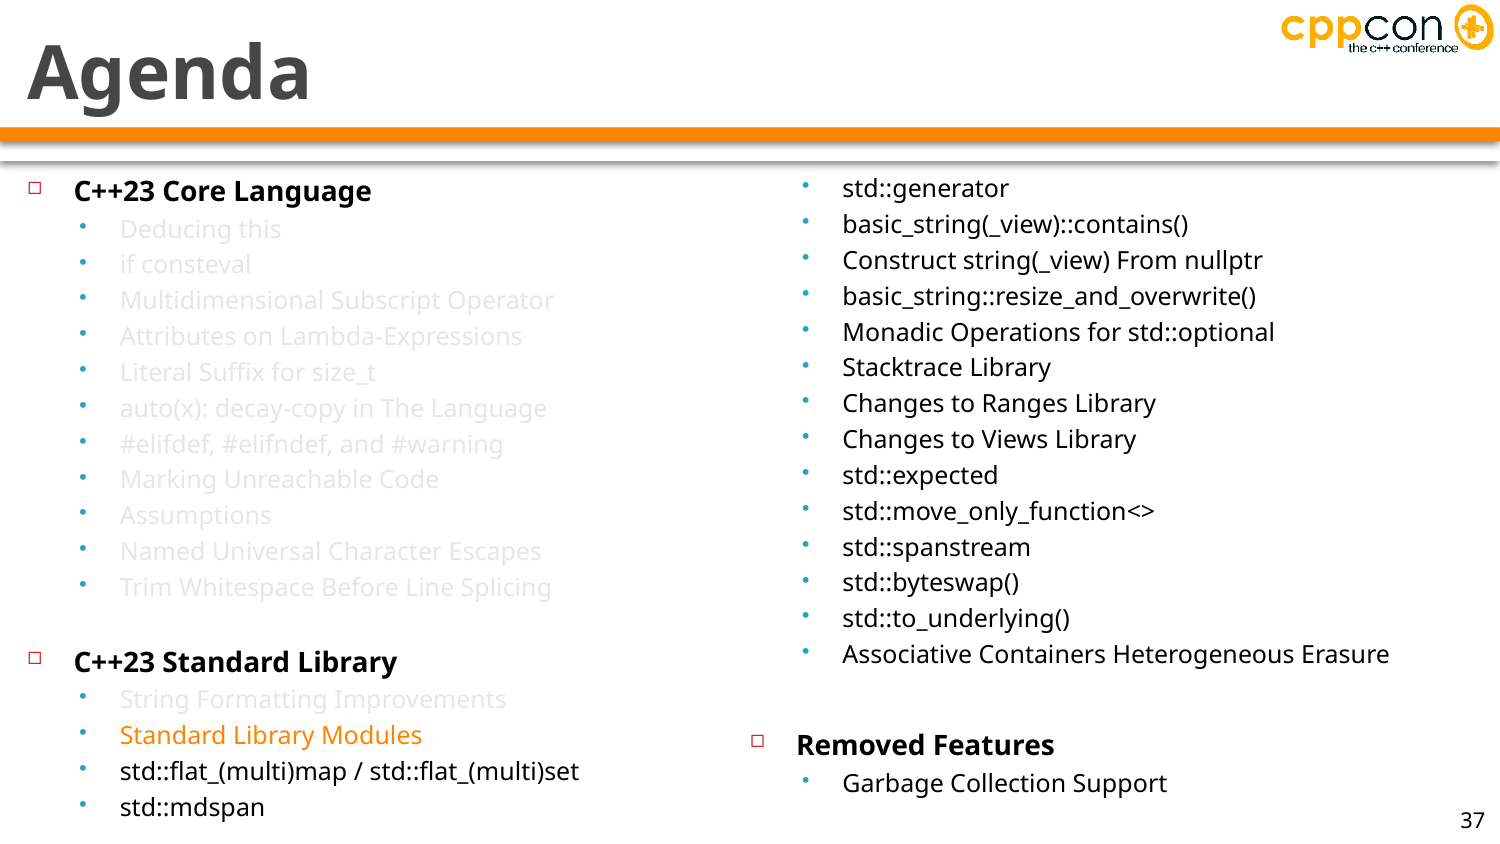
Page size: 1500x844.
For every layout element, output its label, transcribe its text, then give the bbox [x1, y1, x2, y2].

picture [1275, 0, 1500, 57]
list C++23 Core Language Deducing this if consteval Multidimensional Subscript Operator Attributes on Lambda-Expressions Literal Suffix for size_t auto(x): decay-copy in The Language #elifdef, #elifndef, and #warning Marking Unreachable Code Assumptions Named Universal Character Escapes Trim Whitespace Before Line Splicing C++23 Standard Library String Formatting Improvements Standard Library Modules std::flat_(multi)map / std::flat_(multi)set std::mdspan std::generator basic_string(_view)::contains() Construct string(_view) From nullptr basic_string::resize_and_overwrite() Monadic Operations for std::optional Stacktrace Library Changes to Ranges Library Changes to Views Library std::expected std::move_only_function<> std::spanstream std::byteswap() std::to_underlying() Associative Containers Heterogeneous Erasure Removed Features Garbage Collection Support [12, 159, 1488, 835]
title Agenda [12, 19, 1488, 122]
